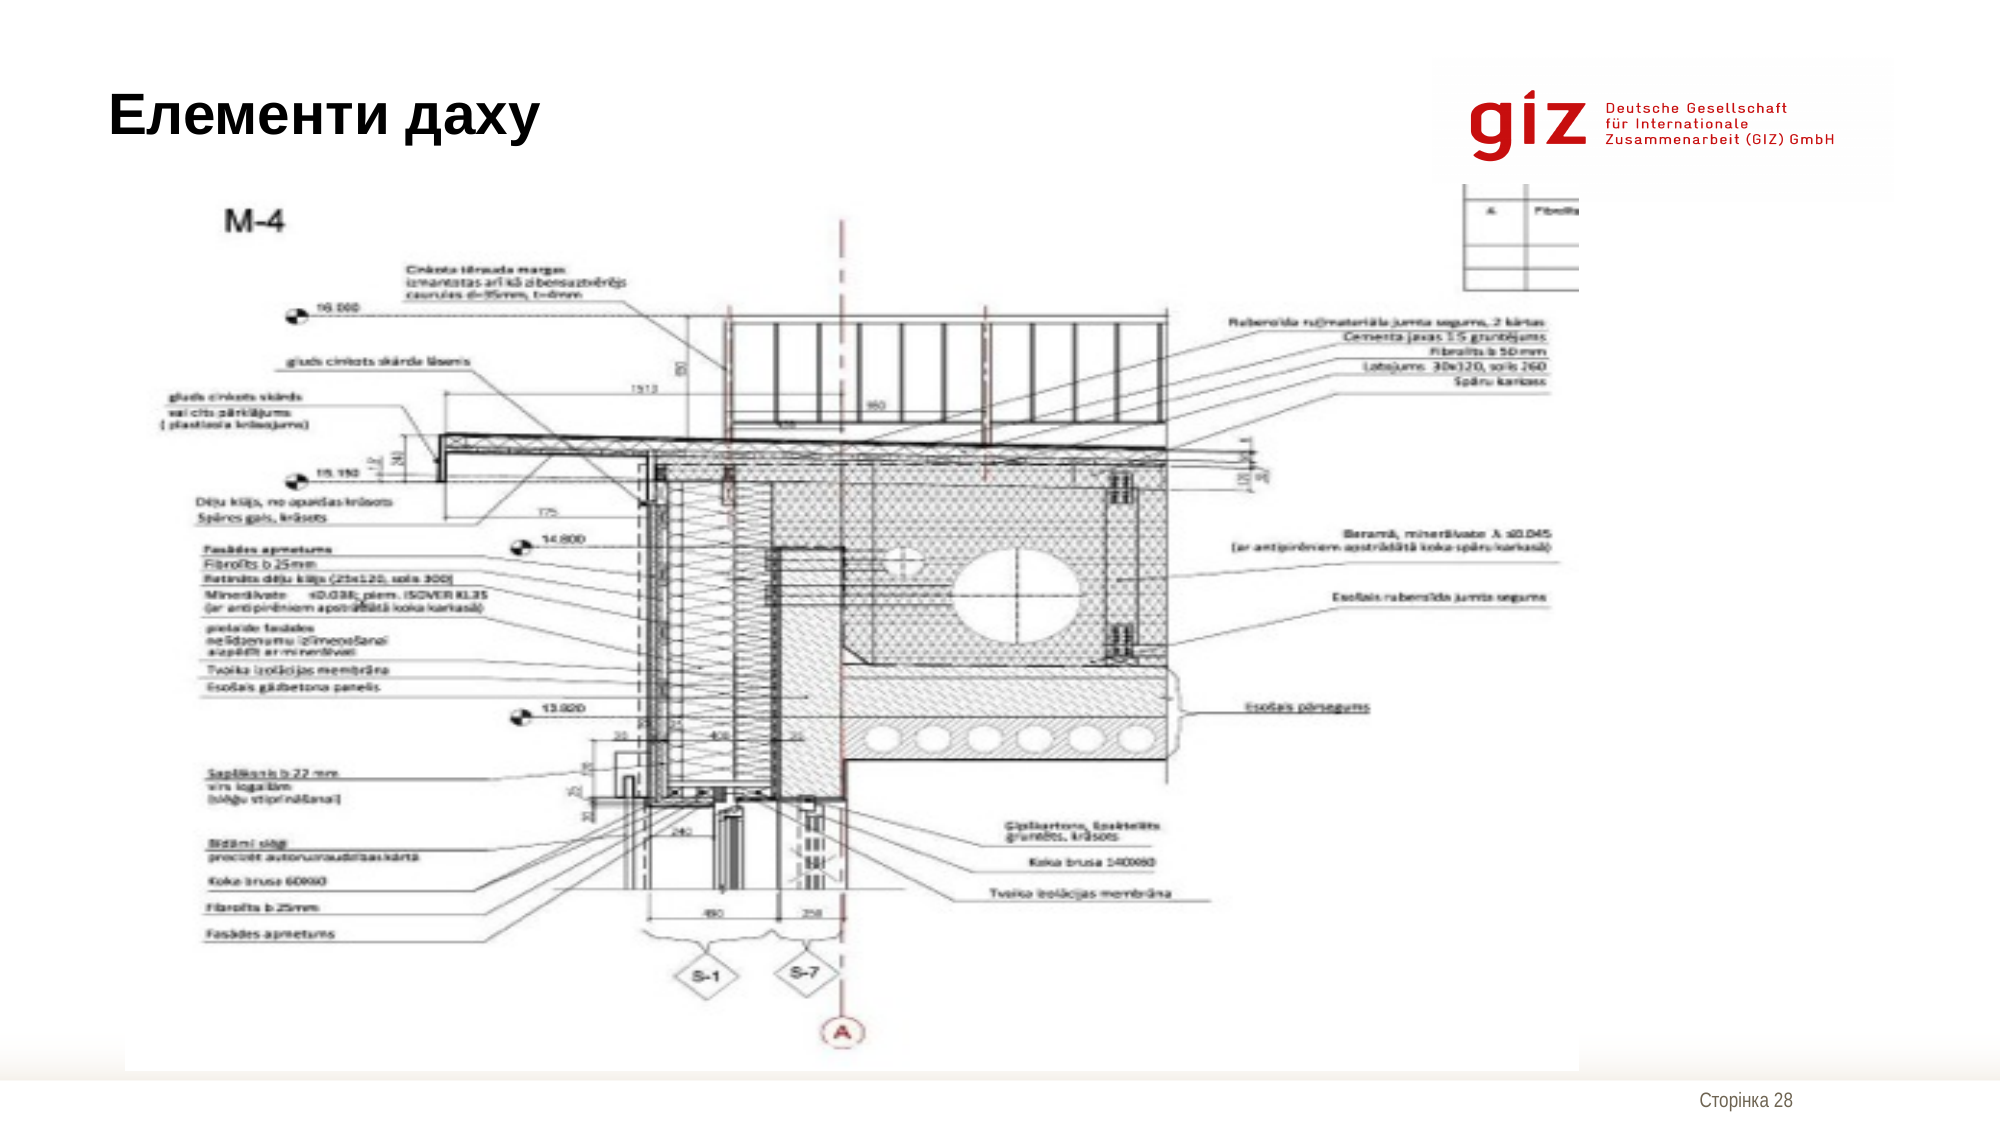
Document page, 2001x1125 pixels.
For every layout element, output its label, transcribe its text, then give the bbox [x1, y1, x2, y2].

picture [0, 57, 2000, 1081]
text_box Елементи даху [102, 66, 767, 156]
